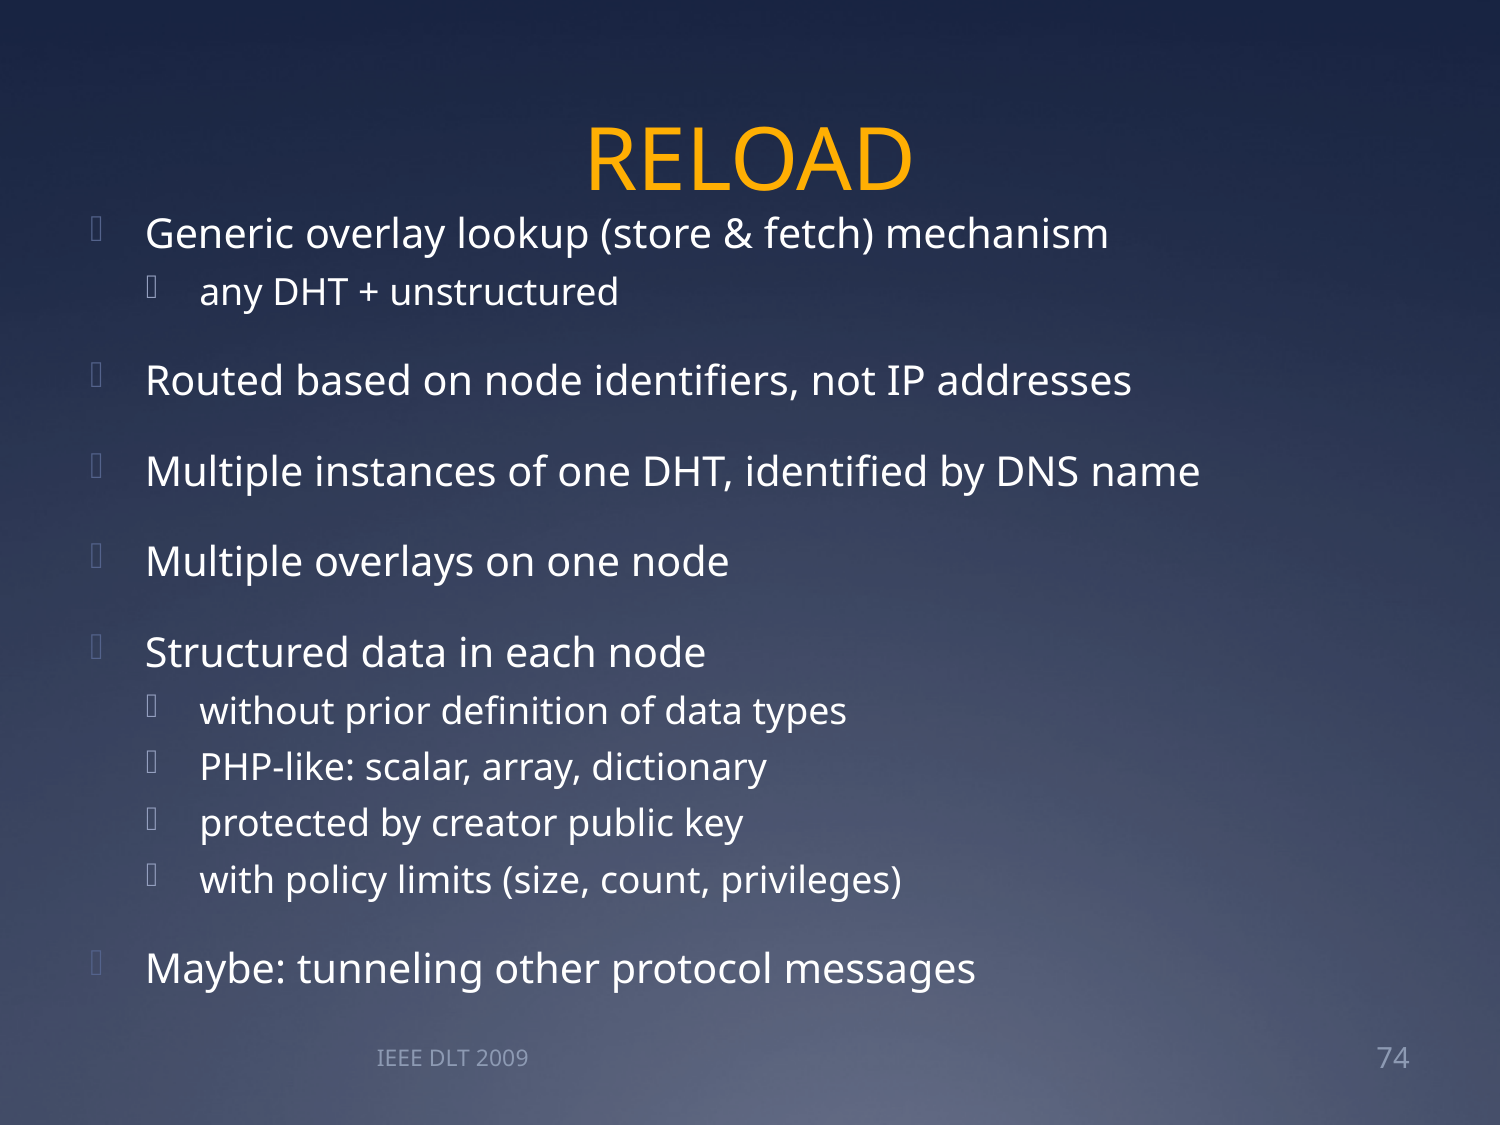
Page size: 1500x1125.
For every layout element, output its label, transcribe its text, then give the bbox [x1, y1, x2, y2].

footer IEEE DLT 2009 [361, 1029, 1288, 1090]
list Generic overlay lookup (store & fetch) mechanism any DHT + unstructured Routed based on node identifiers, not IP addresses Multiple instances of one DHT, identified by DNS name Multiple overlays on one node Structured data in each node without prior definition of data types PHP-like: scalar, array, dictionary protected by creator public key with policy limits (size, count, privileges) Maybe: tunneling other protocol messages [75, 200, 1425, 1005]
slide_number 74 [1325, 1029, 1425, 1090]
title RELOAD [100, 95, 1400, 200]
